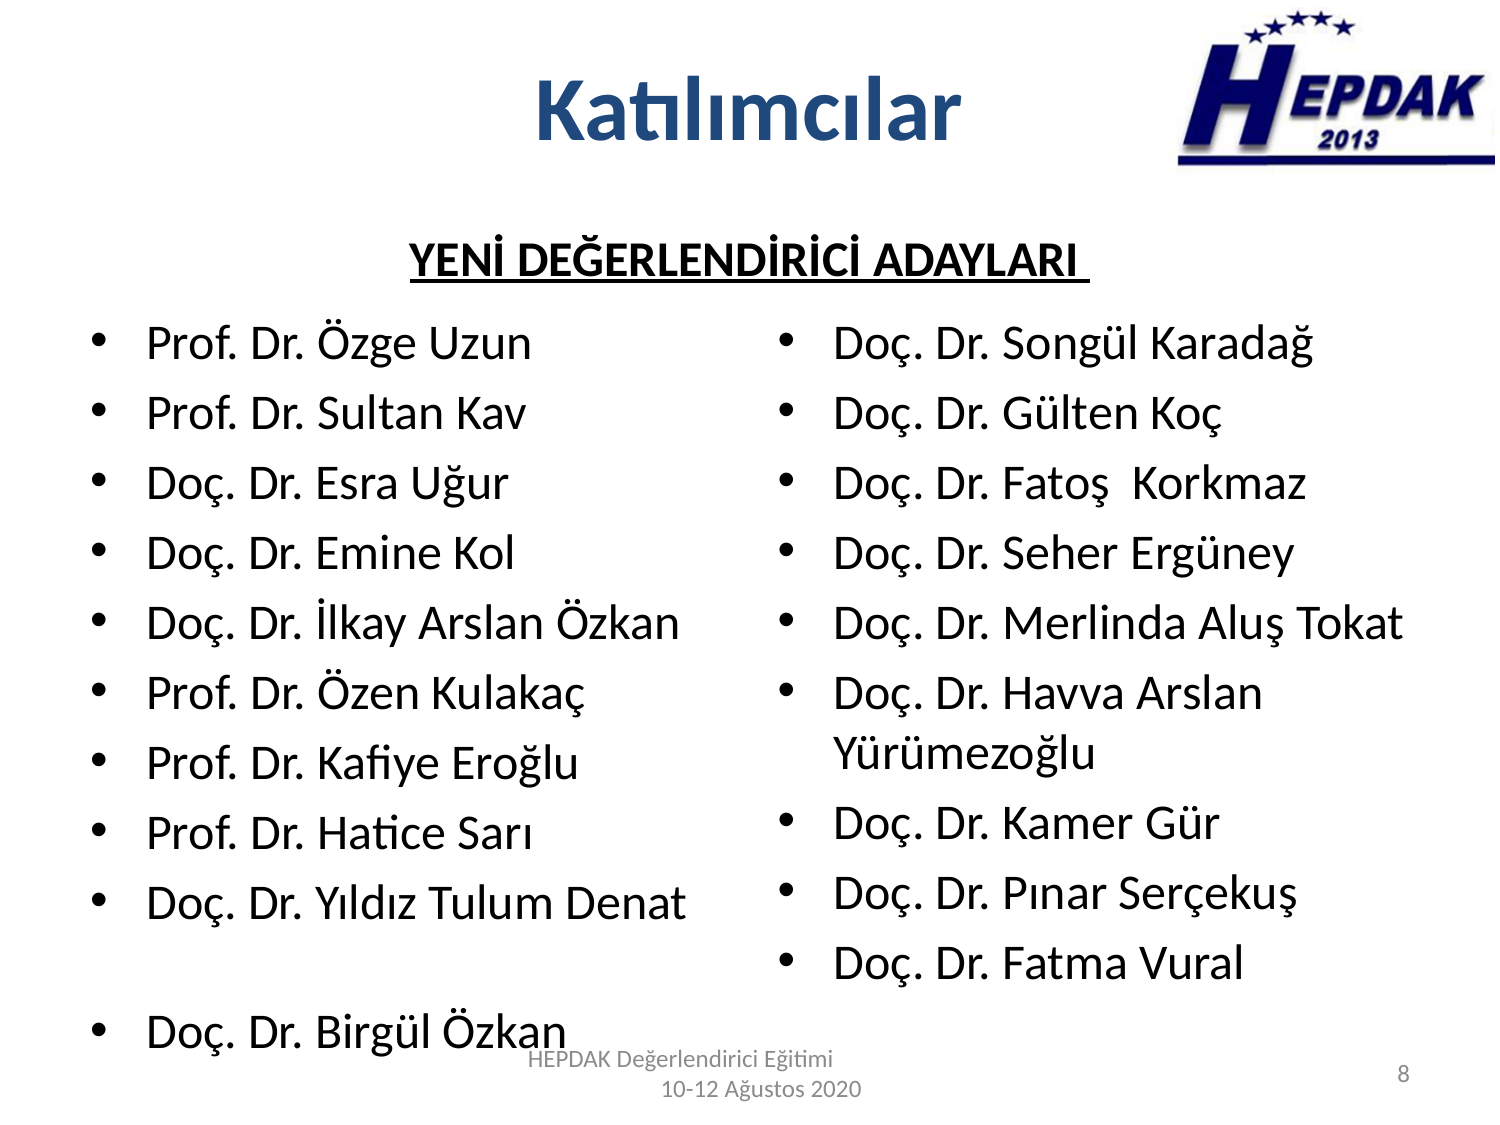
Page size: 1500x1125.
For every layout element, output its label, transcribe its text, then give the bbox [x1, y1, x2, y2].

text_box Katılımcılar [74, 22, 1425, 185]
picture [1168, 7, 1495, 176]
slide_number 8 [1074, 1042, 1425, 1103]
footer HEPDAK Değerlendirici Eğitimi 10-12 Ağustos 2020 [512, 1042, 988, 1103]
title YENİ DEĞERLENDİRİCİ ADAYLARI [17, 162, 1483, 351]
list Prof. Dr. Özge Uzun Prof. Dr. Sultan Kav Doç. Dr. Esra Uğur Doç. Dr. Emine Kol Doç. Dr. İlkay Arslan Özkan Prof. Dr. Özen Kulakaç Prof. Dr. Kafiye Eroğlu Prof. Dr. Hatice Sarı Doç. Dr. Yıldız Tulum Denat Doç. Dr. Birgül Özkan [74, 231, 738, 975]
list Doç. Dr. Songül Karadağ Doç. Dr. Gülten Koç Doç. Dr. Fatoş Korkmaz Doç. Dr. Seher Ergüney Doç. Dr. Merlinda Aluş Tokat Doç. Dr. Havva Arslan Yürümezoğlu Doç. Dr. Kamer Gür Doç. Dr. Pınar Serçekuş Doç. Dr. Fatma Vural [762, 231, 1500, 975]
